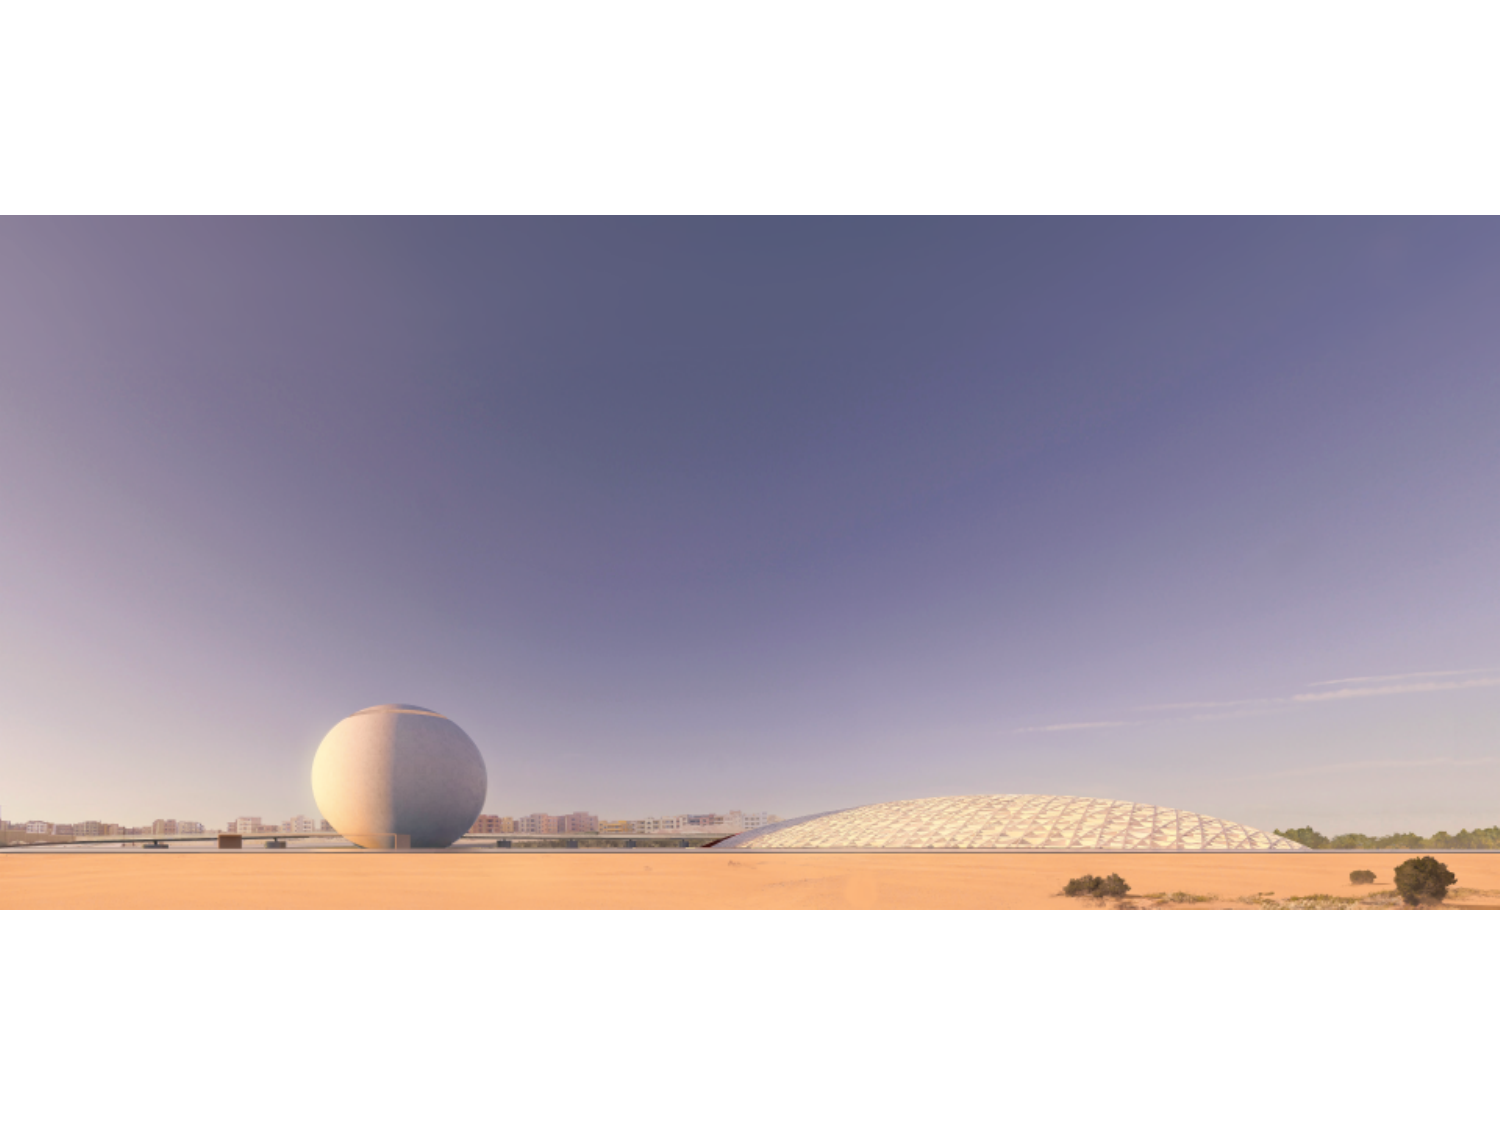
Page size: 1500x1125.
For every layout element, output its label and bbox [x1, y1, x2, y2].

picture [0, 214, 1500, 911]
